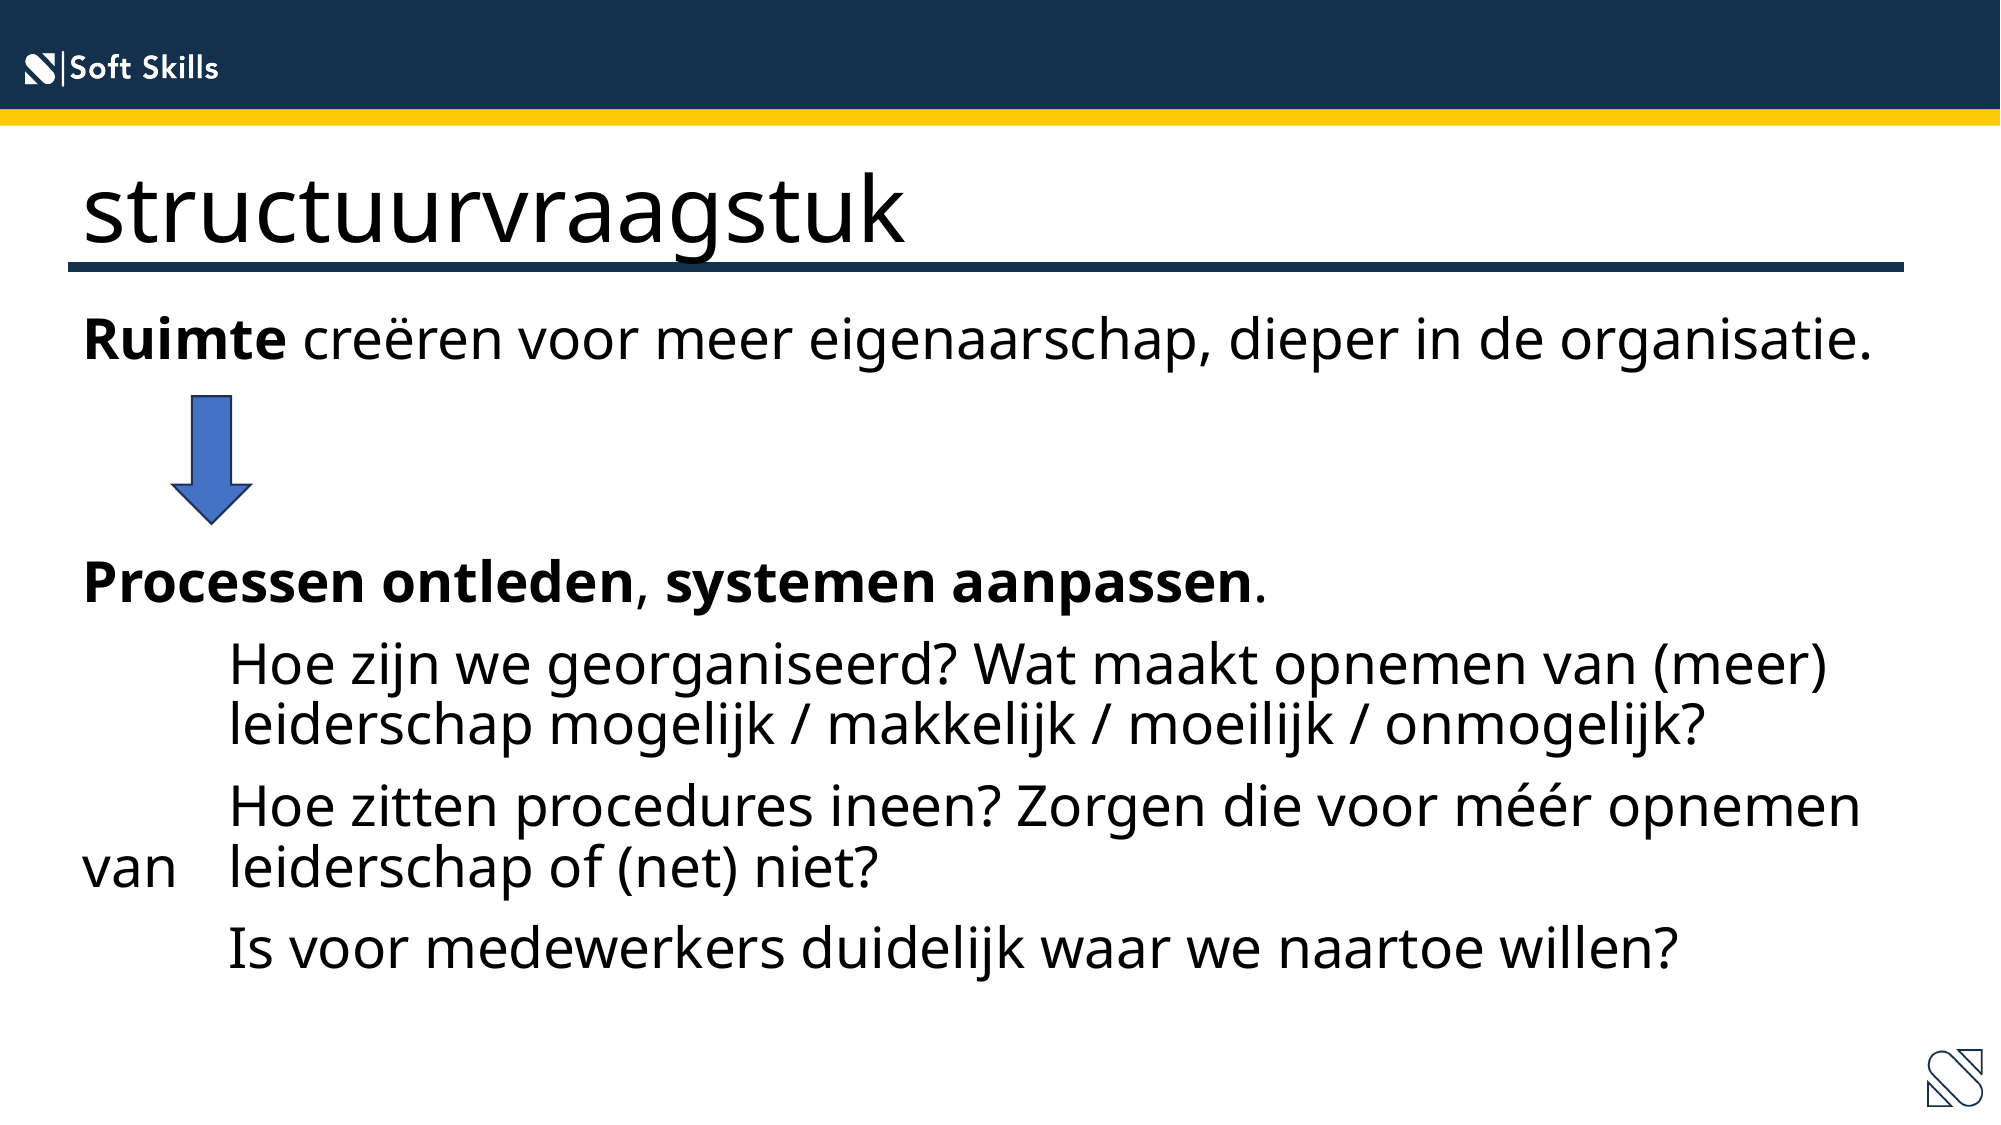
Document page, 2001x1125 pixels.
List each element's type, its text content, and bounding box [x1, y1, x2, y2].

list Ruimte creëren voor meer eigenaarschap, dieper in de organisatie. Processen ontleden, systemen aanpassen. Hoe zijn we georganiseerd? Wat maakt opnemen van (meer) leiderschap mogelijk / makkelijk / moeilijk / onmogelijk? Hoe zitten procedures ineen? Zorgen die voor méér opnemen van leiderschap of (net) niet? Is voor medewerkers duidelijk waar we naartoe willen? [67, 303, 1904, 1029]
picture [1927, 1049, 1983, 1107]
list structuurvraagstuk [67, 155, 1904, 257]
picture [25, 51, 219, 92]
text_box [169, 395, 254, 526]
